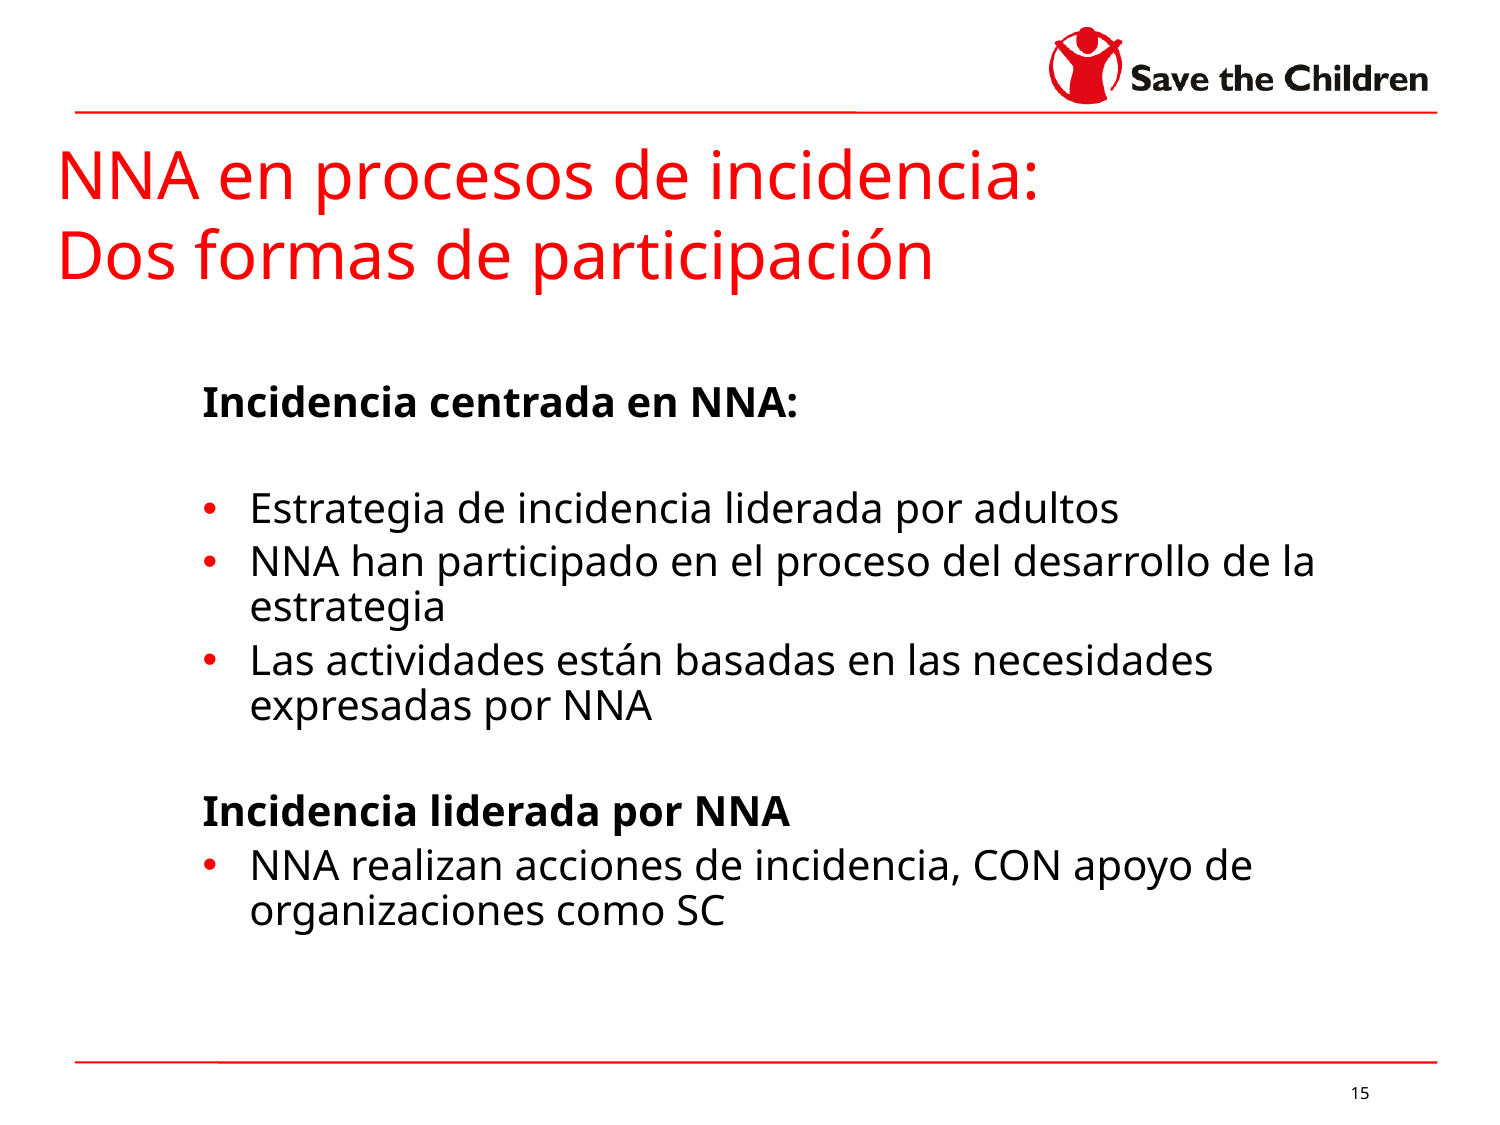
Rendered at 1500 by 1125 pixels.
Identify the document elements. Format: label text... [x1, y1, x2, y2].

picture [1045, 18, 1431, 110]
list Incidencia centrada en NNA: Estrategia de incidencia liderada por adultos NNA han participado en el proceso del desarrollo de la estrategia Las actividades están basadas en las necesidades expresadas por NNA Incidencia liderada por NNA NNA realizan acciones de incidencia, CON apoyo de organizaciones como SC [112, 373, 1388, 1001]
title NNA en procesos de incidencia: Dos formas de participación [41, 136, 1459, 289]
